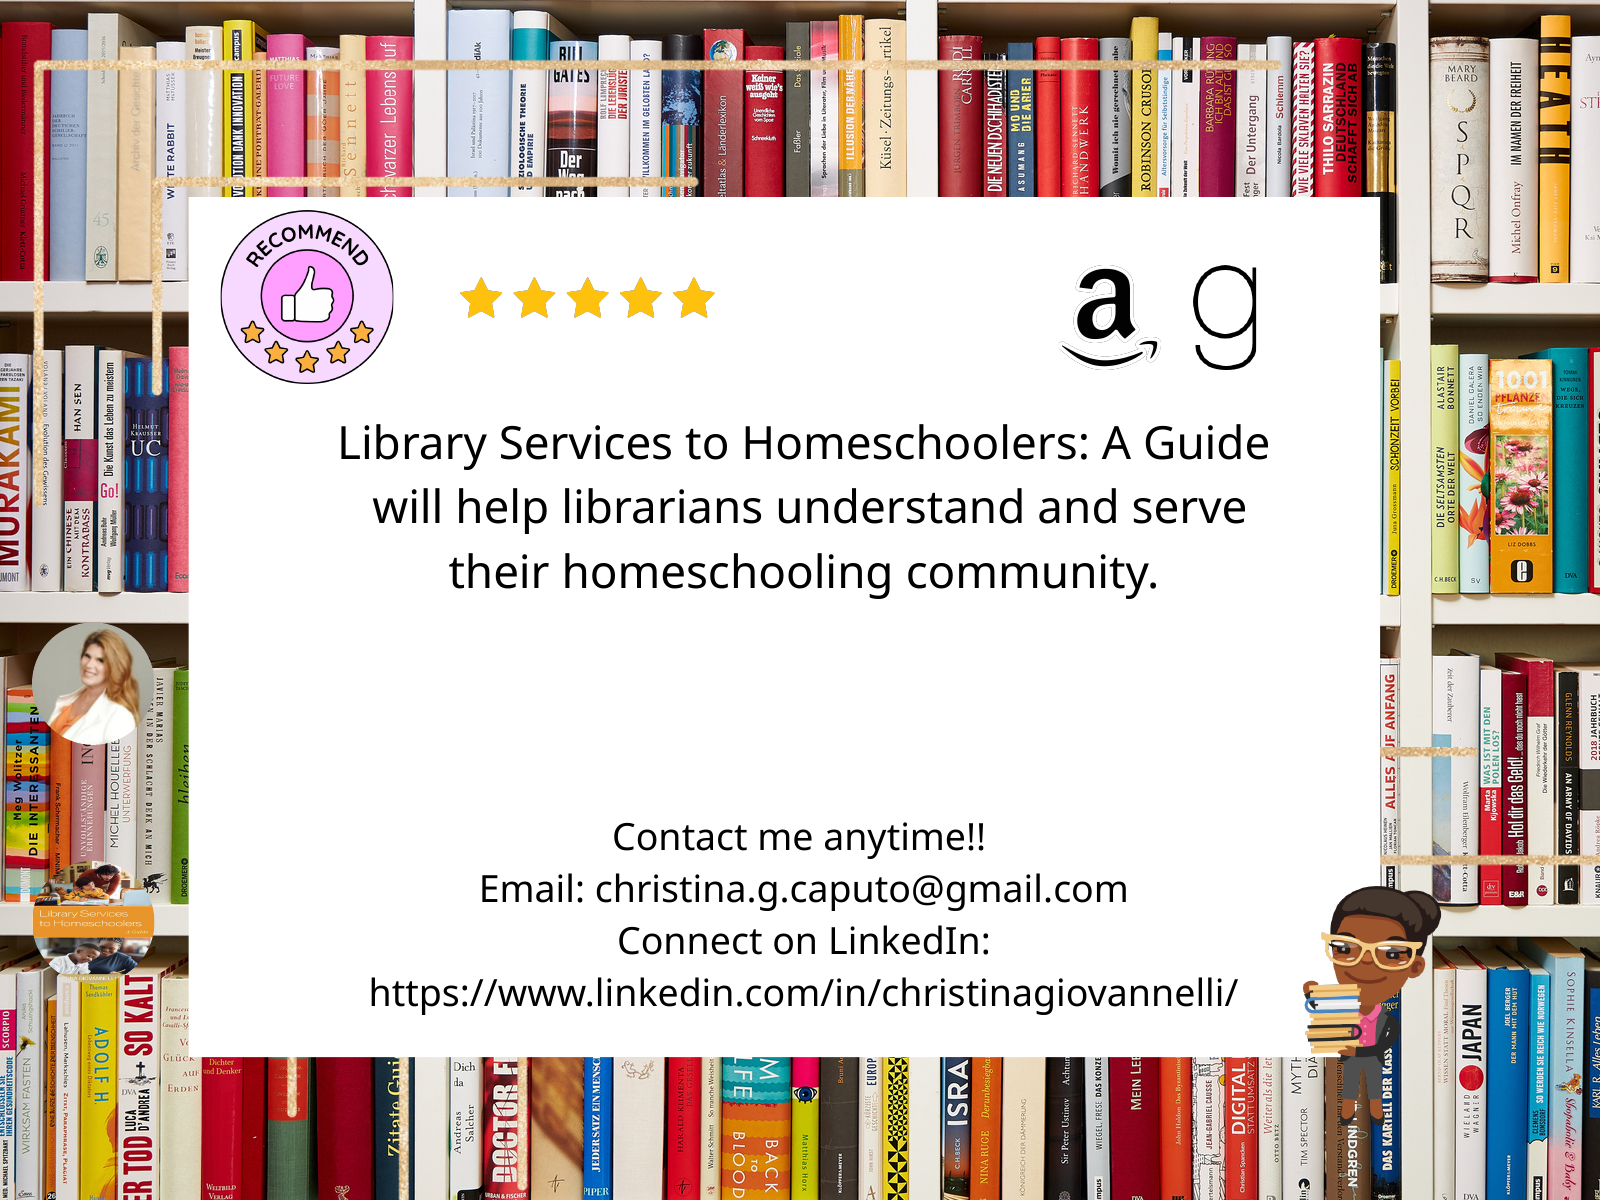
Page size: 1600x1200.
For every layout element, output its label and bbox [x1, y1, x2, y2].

text_box [0, 0, 1600, 1200]
